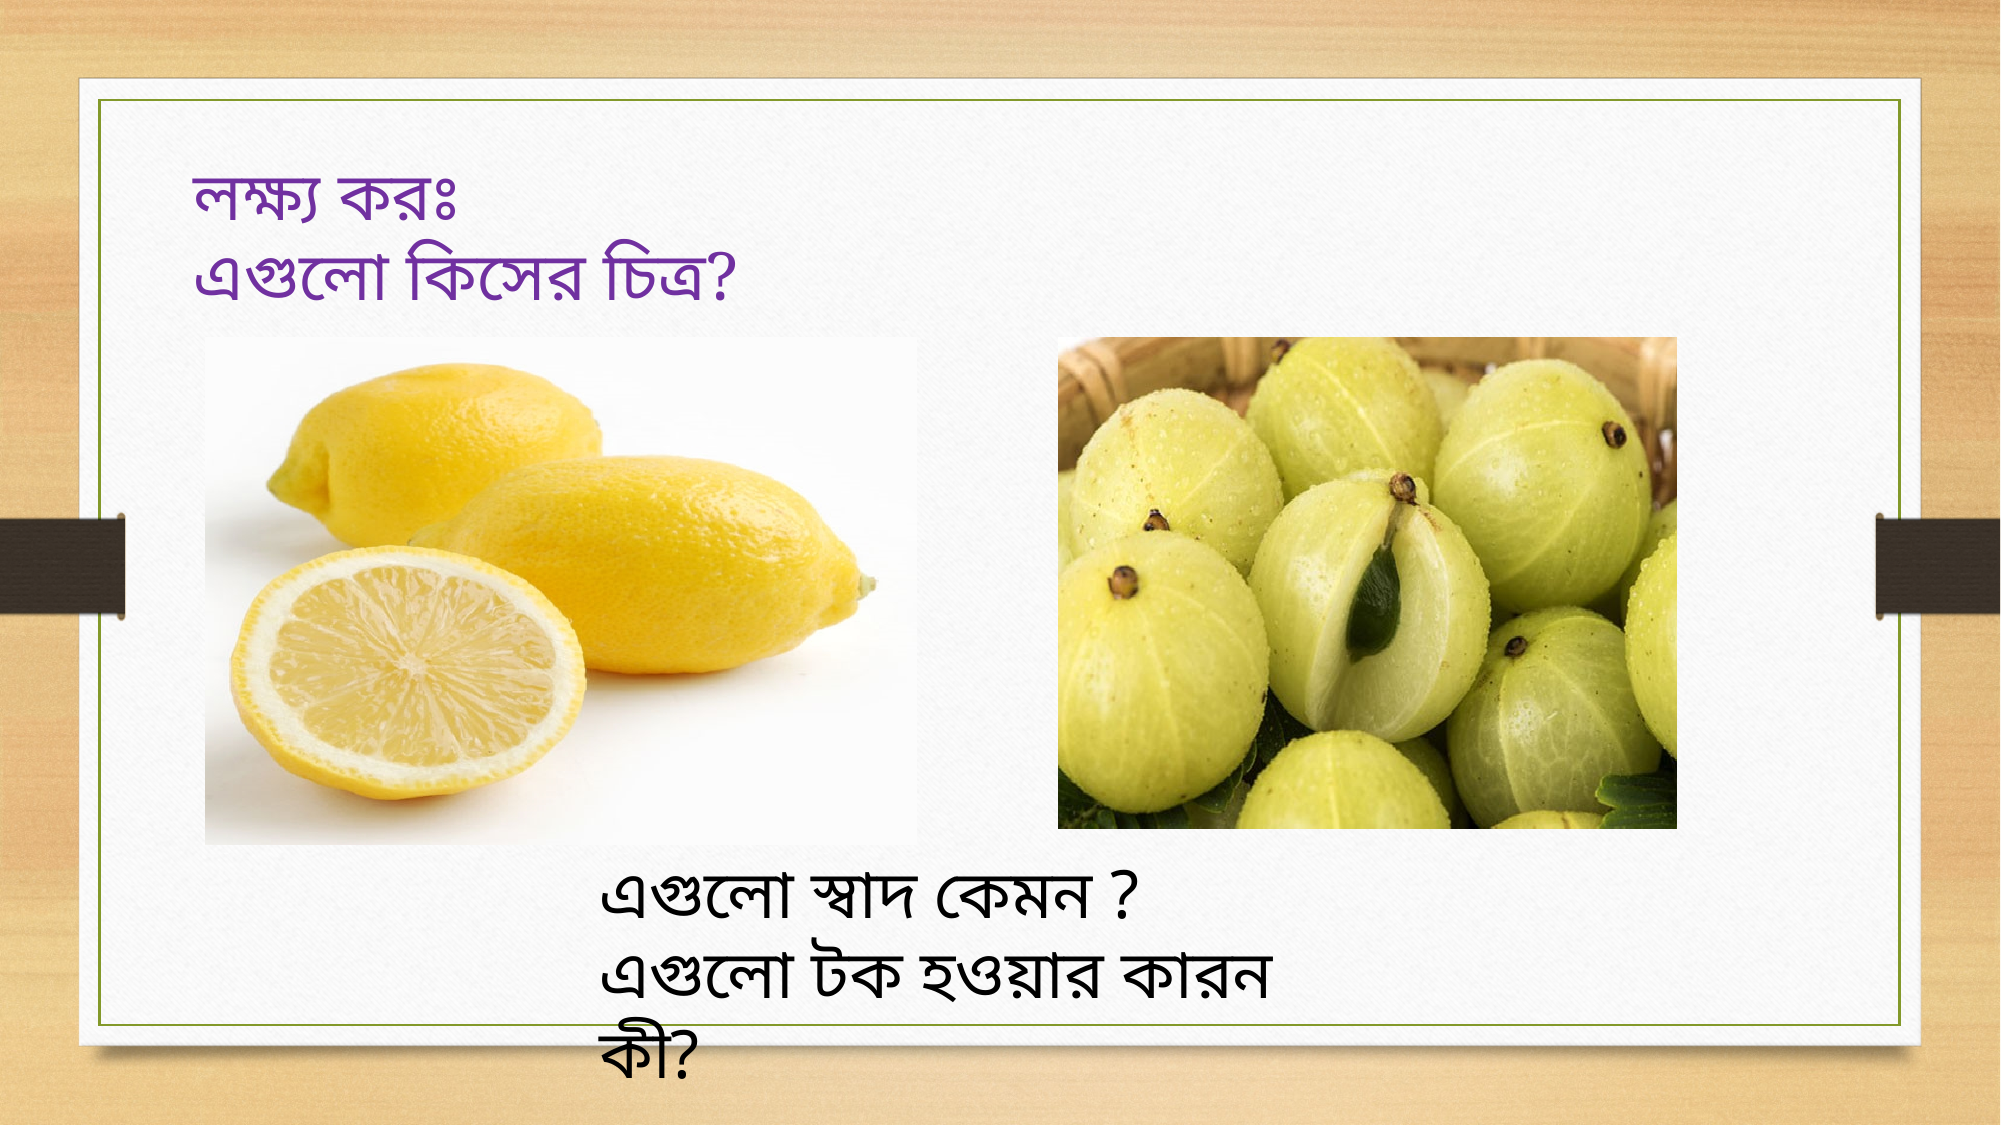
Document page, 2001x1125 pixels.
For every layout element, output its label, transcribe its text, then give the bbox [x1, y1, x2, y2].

picture [0, 0, 2001, 1125]
text_box লক্ষ্য করঃ এগুলো কিসের চিত্র? [179, 146, 1180, 401]
text_box এগুলো স্বাদ কেমন ? এগুলো টক হওয়ার কারন কী? [584, 844, 1327, 1100]
